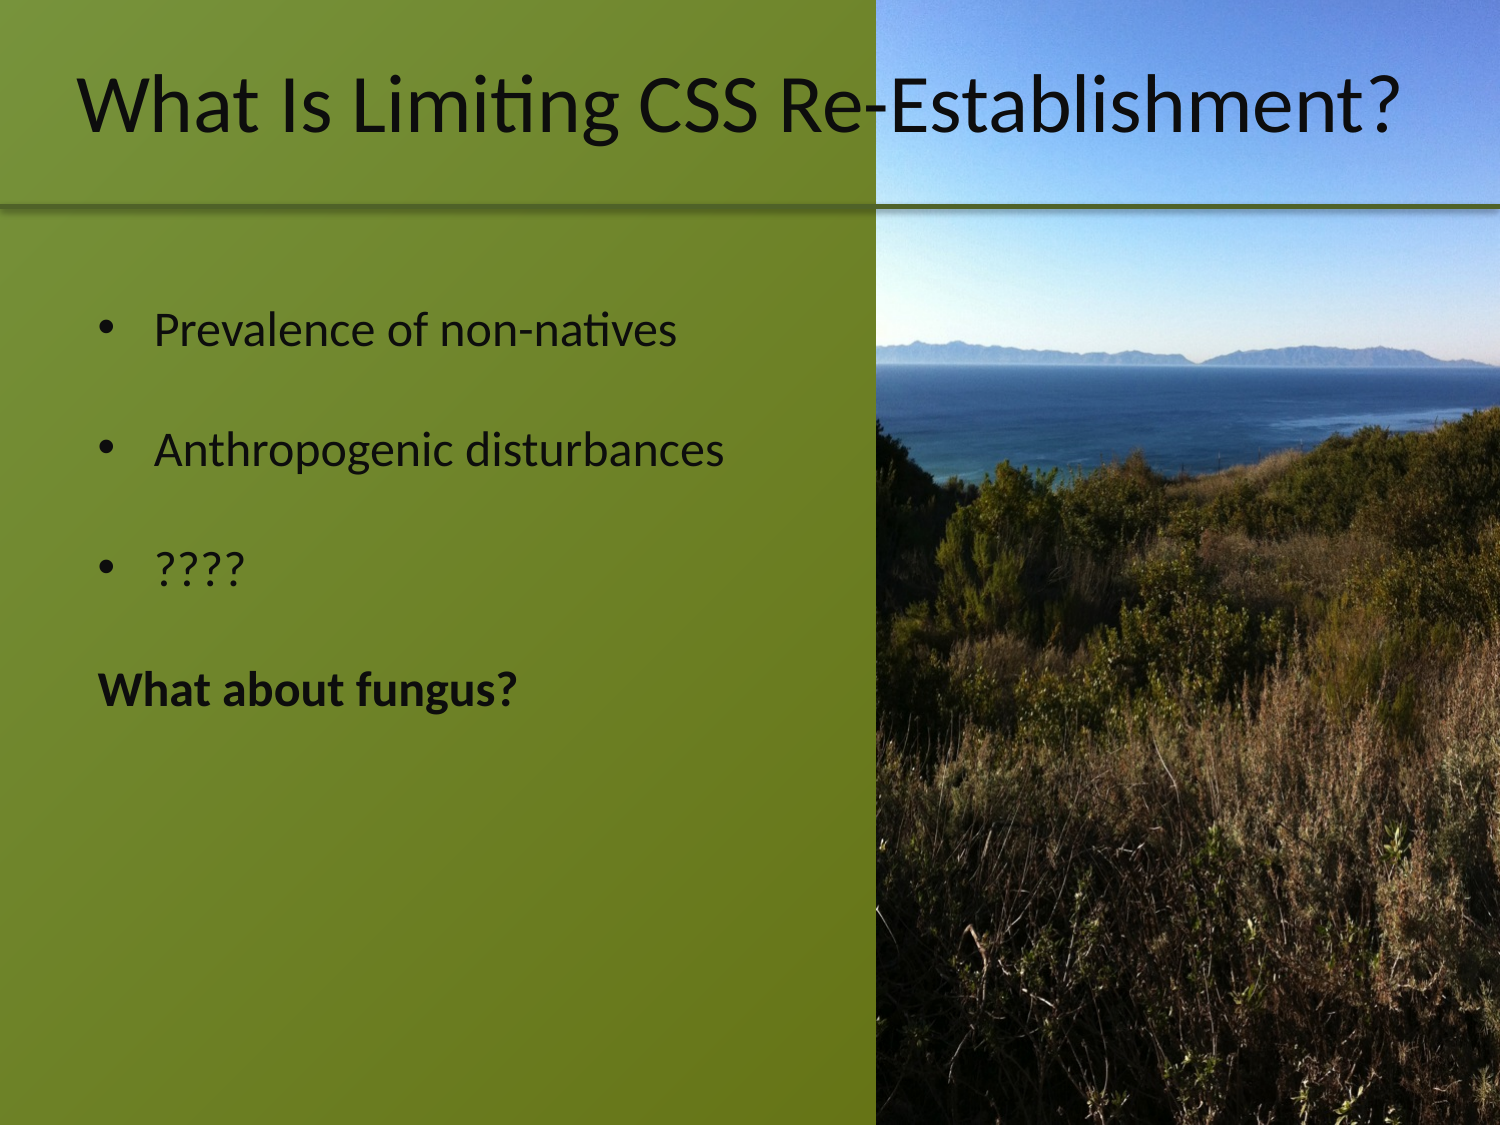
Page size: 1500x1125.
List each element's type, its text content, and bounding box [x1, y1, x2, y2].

text_box Prevalence of non-natives Anthropogenic disturbances ???? What about fungus? [7, 288, 748, 724]
picture [875, 0, 1500, 206]
text_box What Is Limiting CSS Re-Establishment? [61, 41, 870, 157]
picture [875, 207, 1500, 1125]
